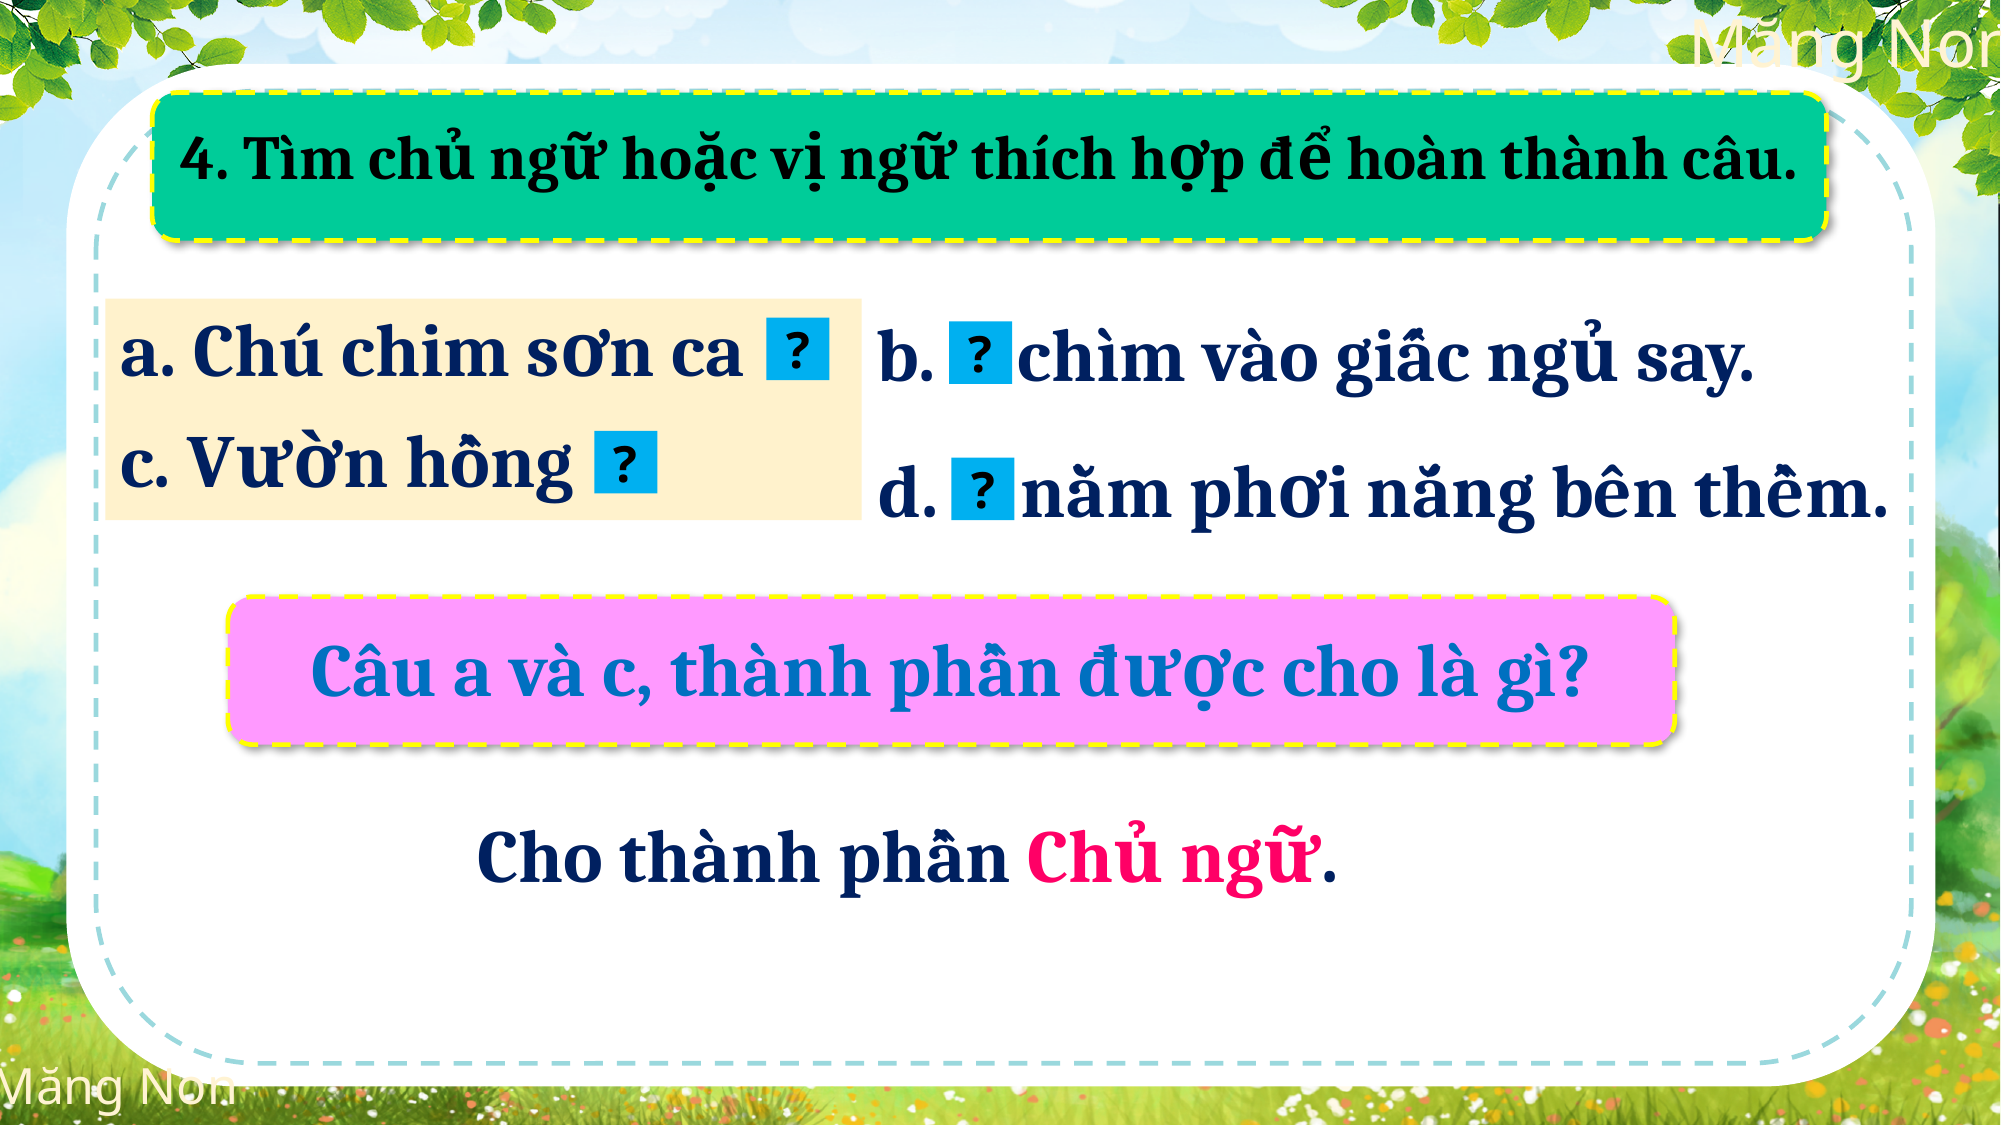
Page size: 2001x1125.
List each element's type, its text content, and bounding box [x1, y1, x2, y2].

text_box Cho thành phần Chủ ngữ. [462, 800, 1562, 905]
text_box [152, 92, 1827, 241]
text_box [105, 293, 878, 400]
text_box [227, 596, 1675, 745]
text_box [104, 298, 863, 521]
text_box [863, 434, 1964, 541]
picture [0, 0, 2001, 1125]
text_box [105, 404, 709, 511]
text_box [861, 298, 1823, 405]
